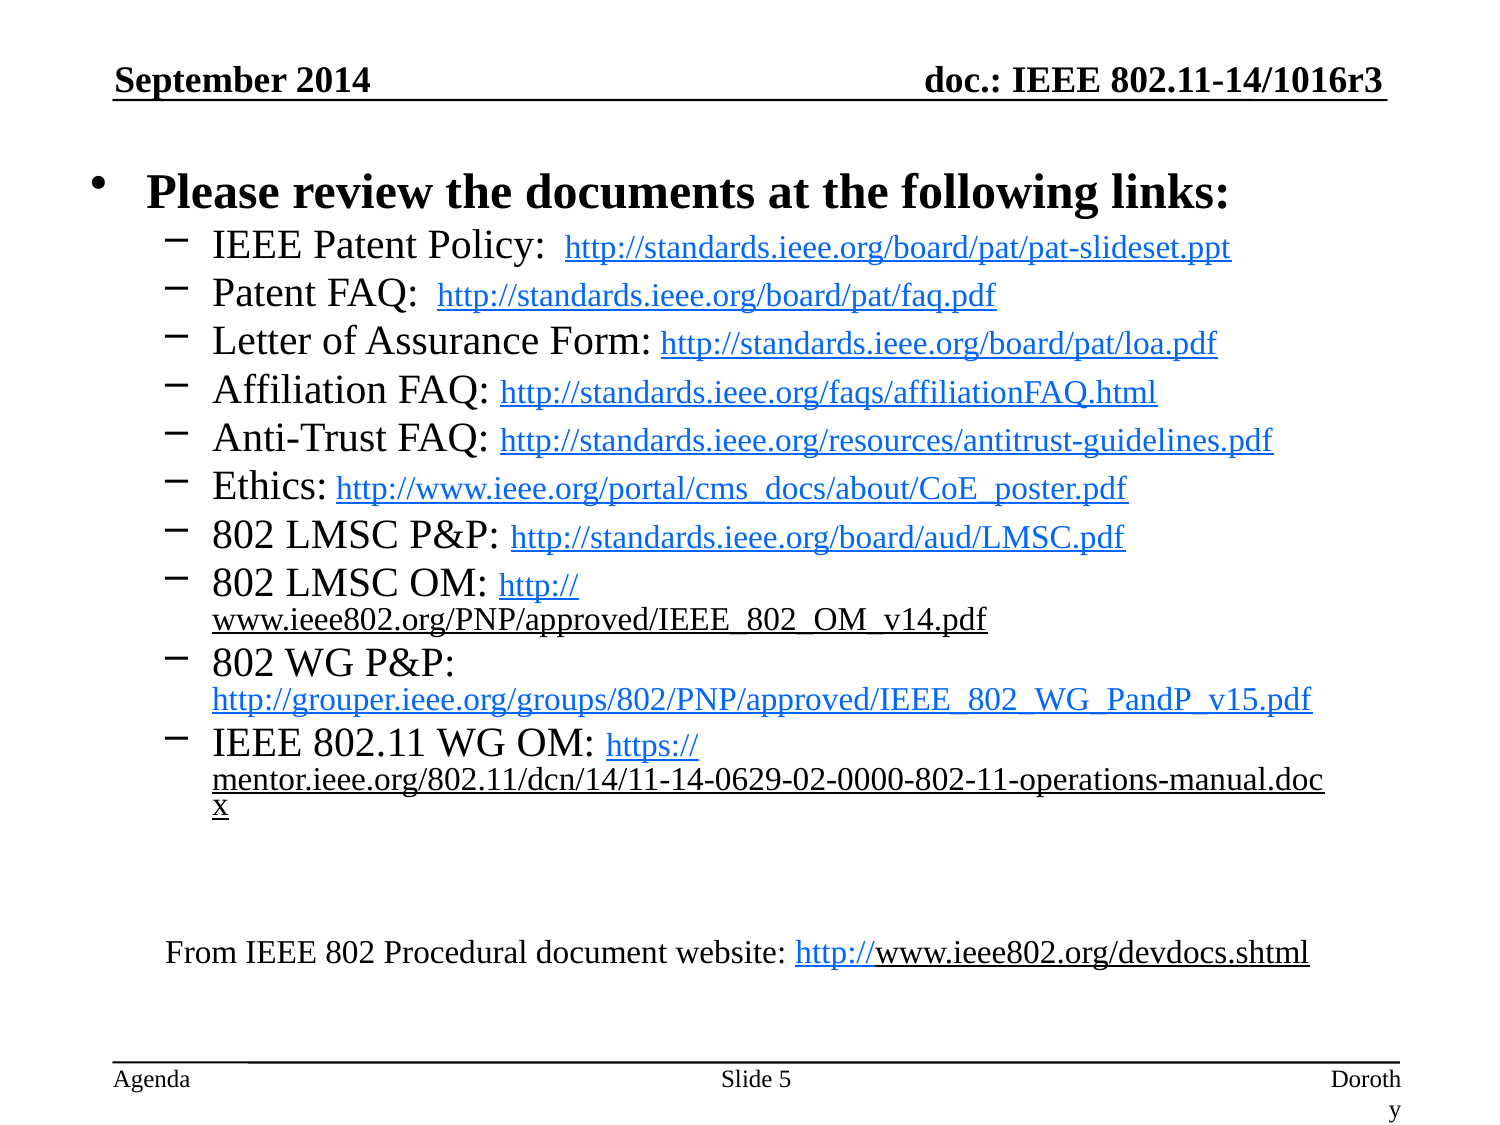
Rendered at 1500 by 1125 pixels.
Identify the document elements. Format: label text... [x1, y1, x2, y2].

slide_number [114, 54, 425, 100]
footer Dorothy Stanley, Aruba Networks [1325, 1062, 1402, 1093]
slide_number Slide 5 [712, 1062, 800, 1093]
list Please review the documents at the following links: IEEE Patent Policy: http://standards.ieee.org/board/pat/pat-slideset.ppt Patent FAQ: http://standards.ieee.org/board/pat/faq.pdf Letter of Assurance Form: http://standards.ieee.org/board/pat/loa.pdf Affiliation FAQ: http://standards.ieee.org/faqs/affiliationFAQ.html Anti-Trust FAQ: http://standards.ieee.org/resources/antitrust-guidelines.pdf Ethics: http://www.ieee.org/portal/cms_docs/about/CoE_poster.pdf 802 LMSC P&P: http://standards.ieee.org/board/aud/LMSC.pdf 802 LMSC OM: http://www.ieee802.org/PNP/approved/IEEE_802_OM_v14.pdf 802 WG P&P: http://grouper.ieee.org/groups/802/PNP/approved/IEEE_802_WG_PandP_v15.pdf IEEE 802.11 WG OM: https://mentor.ieee.org/802.11/dcn/14/11-14-0629-02-0000-802-11-operations-manual.docx From IEEE 802 Procedural document website: http://www.ieee802.org/devdocs.shtml [75, 162, 1350, 1038]
